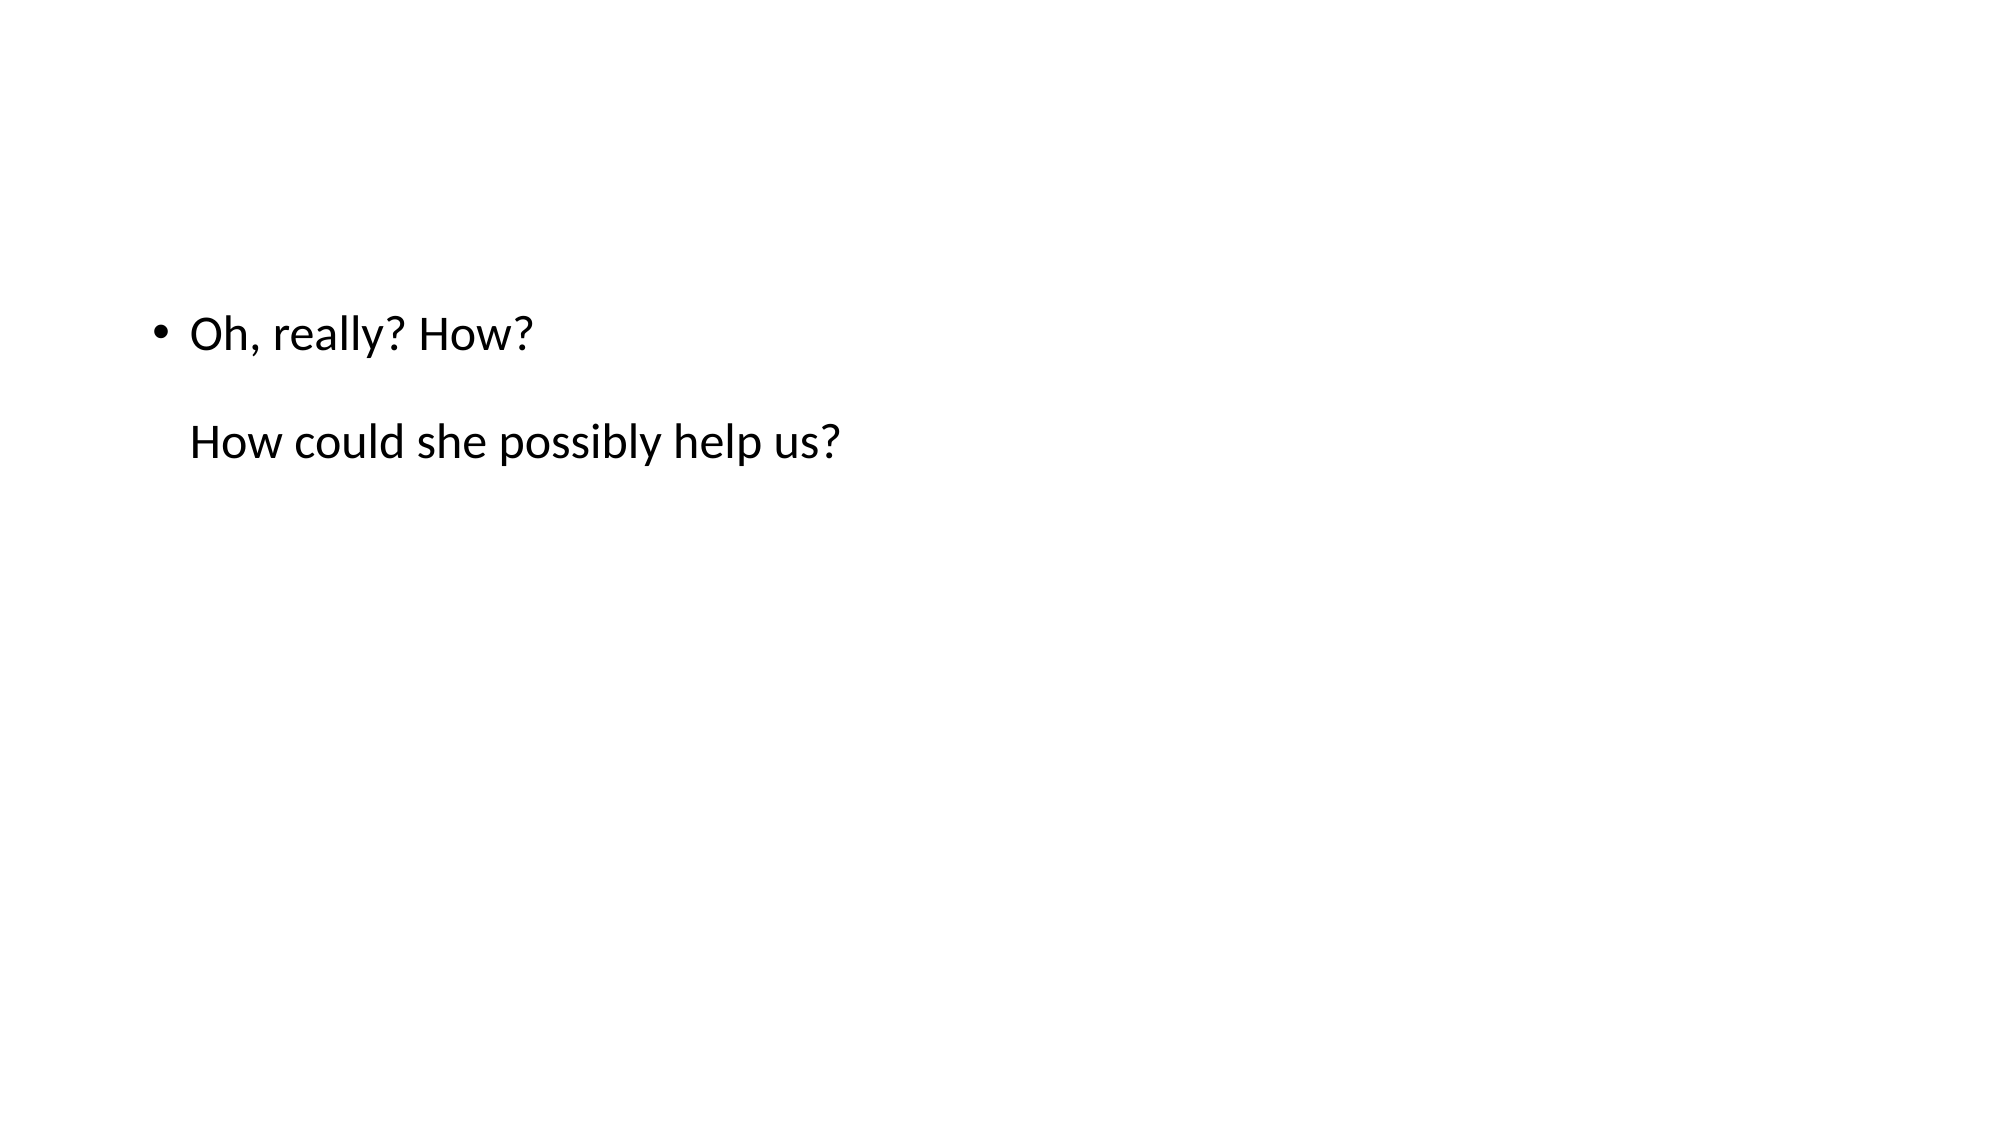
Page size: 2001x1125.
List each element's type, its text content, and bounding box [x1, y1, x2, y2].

list Oh, really? How? How could she possibly help us? [137, 299, 1863, 1014]
